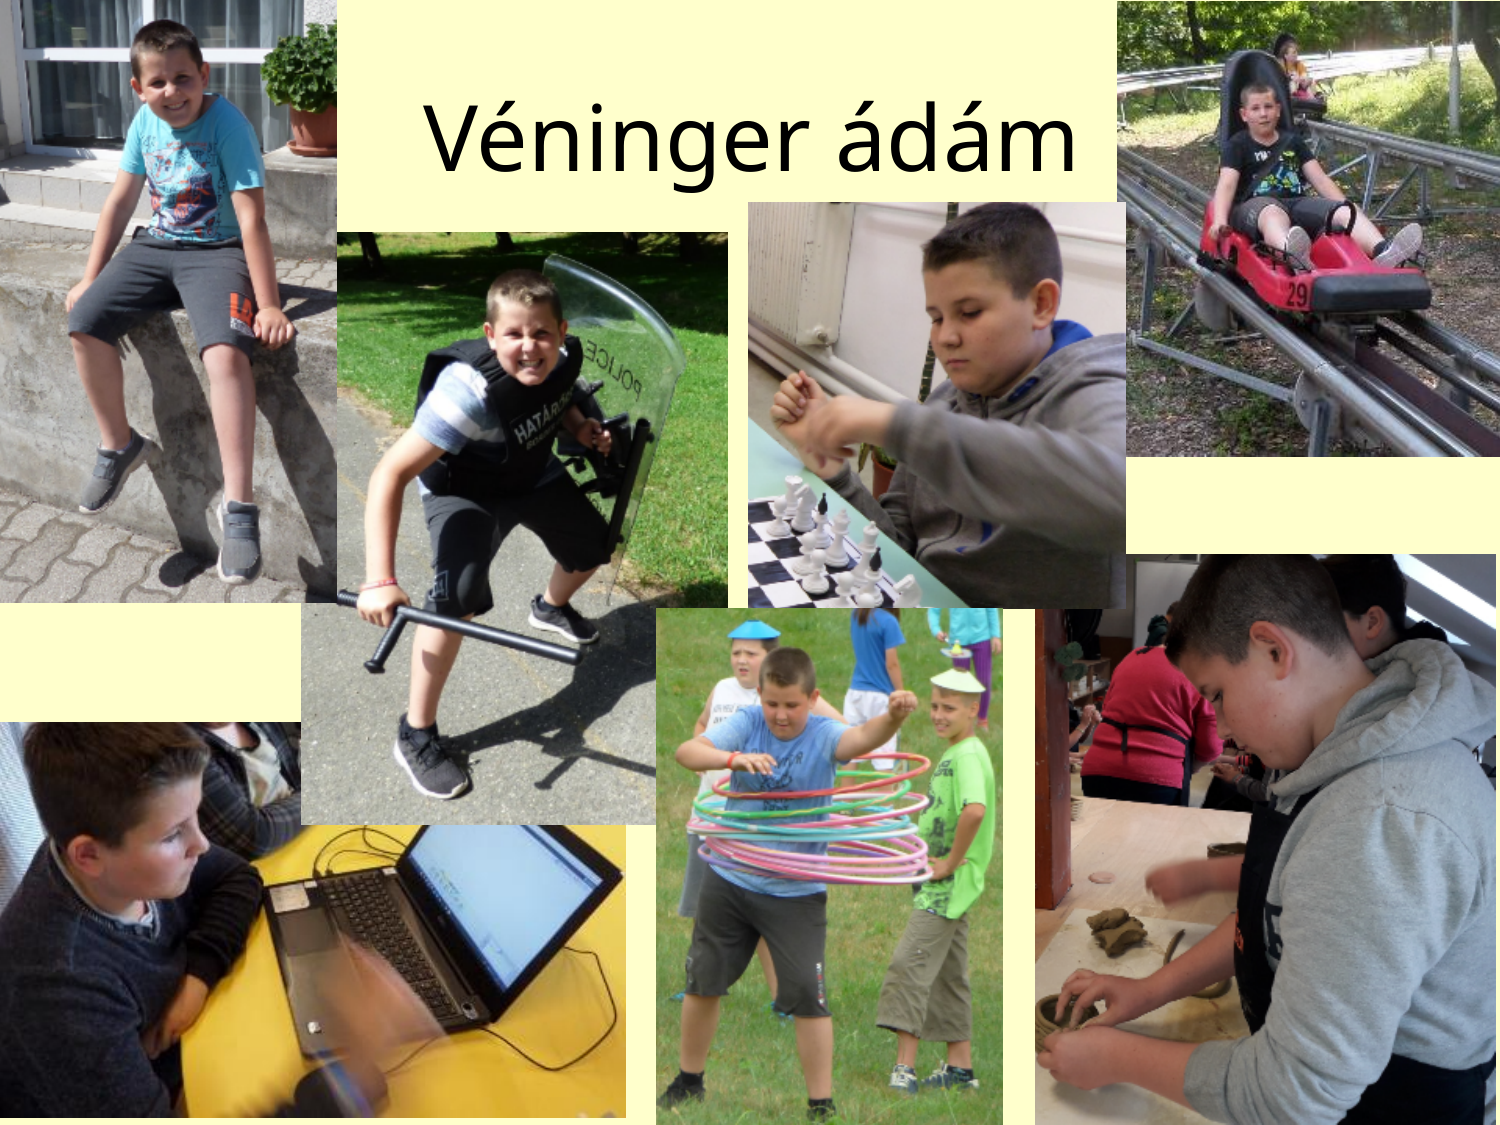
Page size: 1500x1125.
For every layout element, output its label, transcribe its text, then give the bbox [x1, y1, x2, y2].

picture [0, 0, 1500, 1125]
title Véninger ádám [337, 25, 1117, 244]
